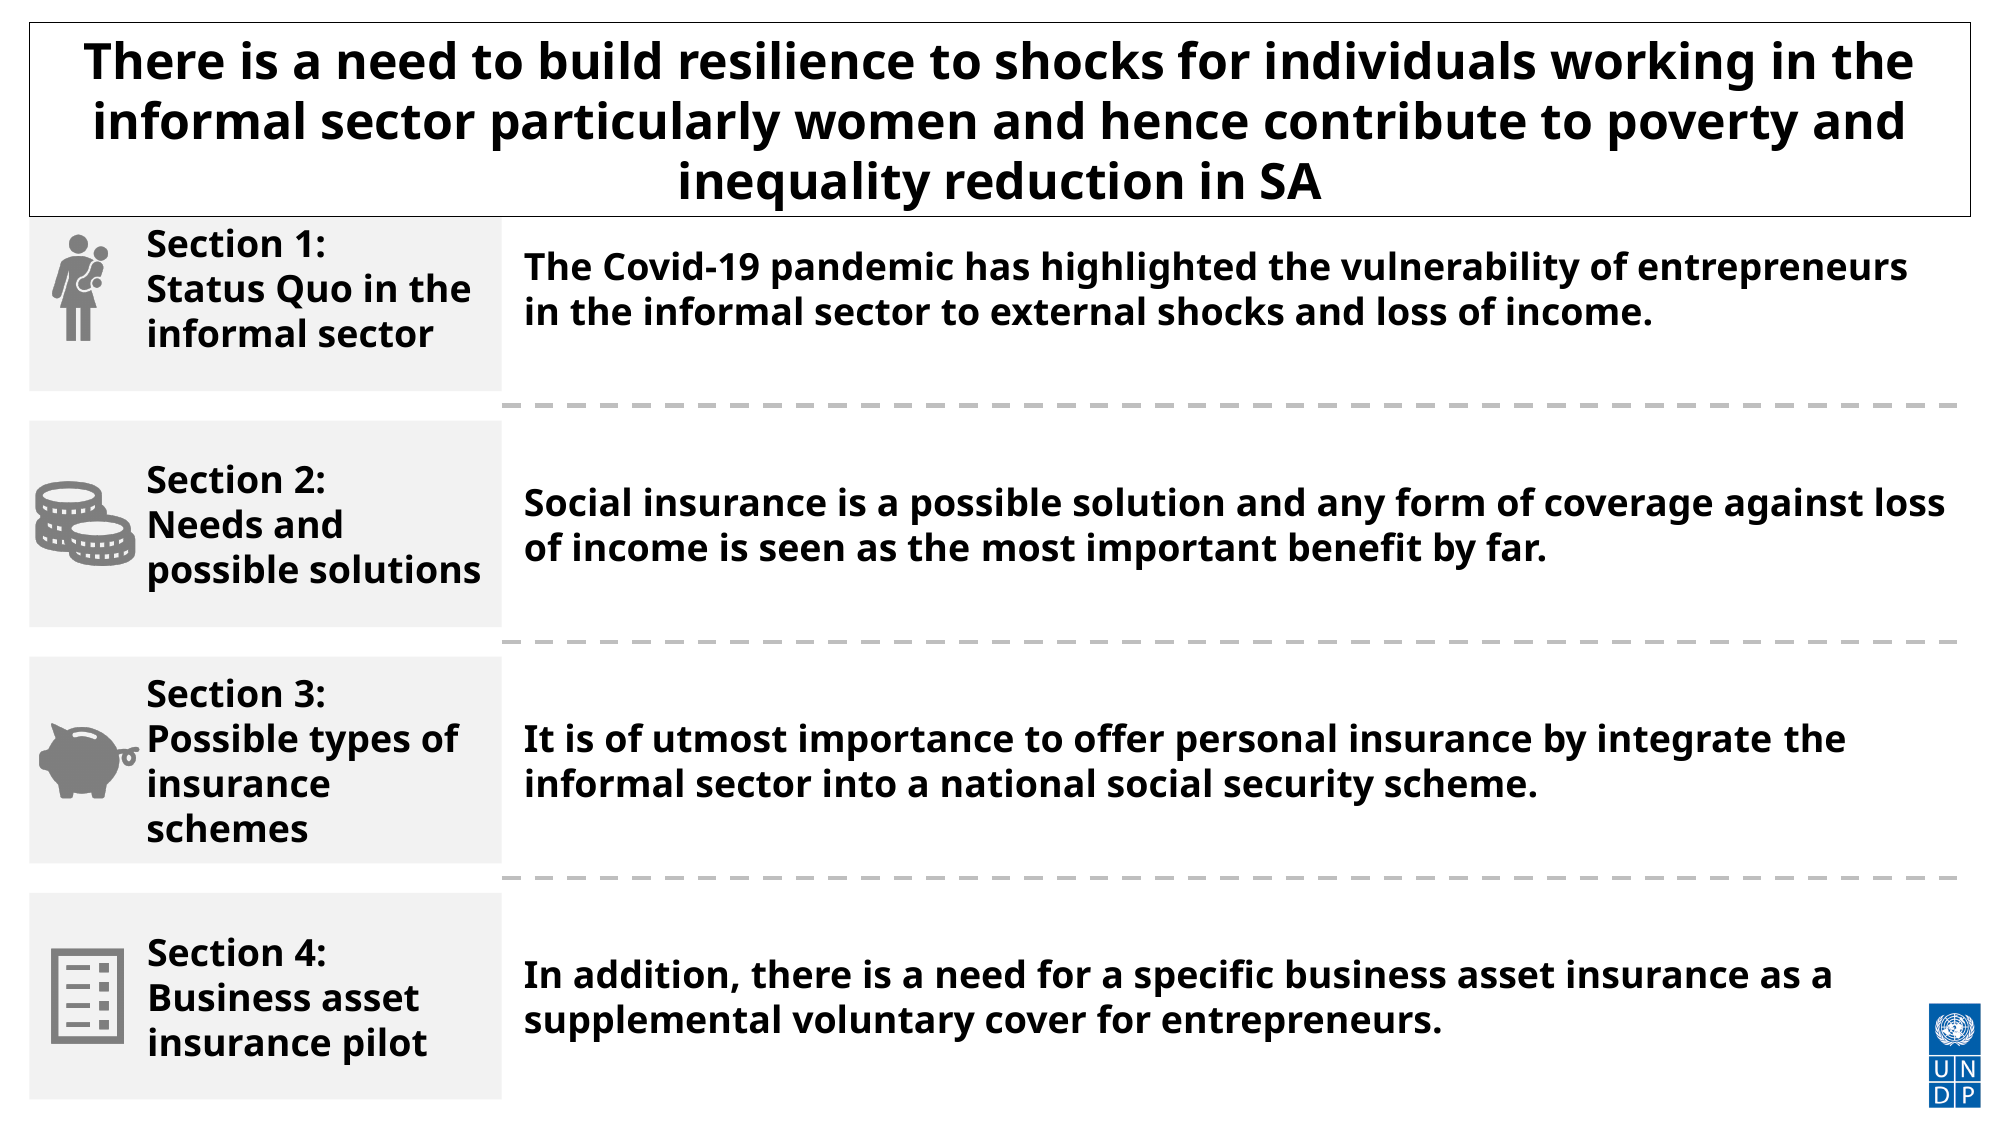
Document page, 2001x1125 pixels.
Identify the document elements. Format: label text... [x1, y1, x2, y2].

text_box It is of utmost importance to offer personal insurance by integrate the informal sector into a national social security scheme. [508, 656, 1972, 864]
picture [31, 939, 144, 1053]
picture [1879, 996, 2001, 1116]
text_box Social insurance is a possible solution and any form of coverage against loss of income is seen as the most important benefit by far. [508, 419, 1972, 628]
text_box There is a need to build resilience to shocks for individuals working in the informal sector particularly women and hence contribute to poverty and inequality reduction in SA [29, 22, 1971, 217]
picture [26, 467, 140, 581]
picture [31, 703, 144, 817]
text_box Section 1: Status Quo in the informal sector [28, 183, 503, 392]
text_box Section 2: Needs and possible solutions [28, 419, 503, 628]
text_box In addition, there is a need for a specific business asset insurance as a supplemental voluntary cover for entrepreneurs. [508, 892, 1972, 1101]
text_box The Covid-19 pandemic has highlighted the vulnerability of entrepreneurs in the informal sector to external shocks and loss of income. [508, 183, 1972, 392]
text_box Section 4: Business asset insurance pilot [28, 892, 503, 1101]
picture [23, 231, 137, 344]
text_box Section 3: Possible types of insurance schemes [28, 656, 503, 864]
